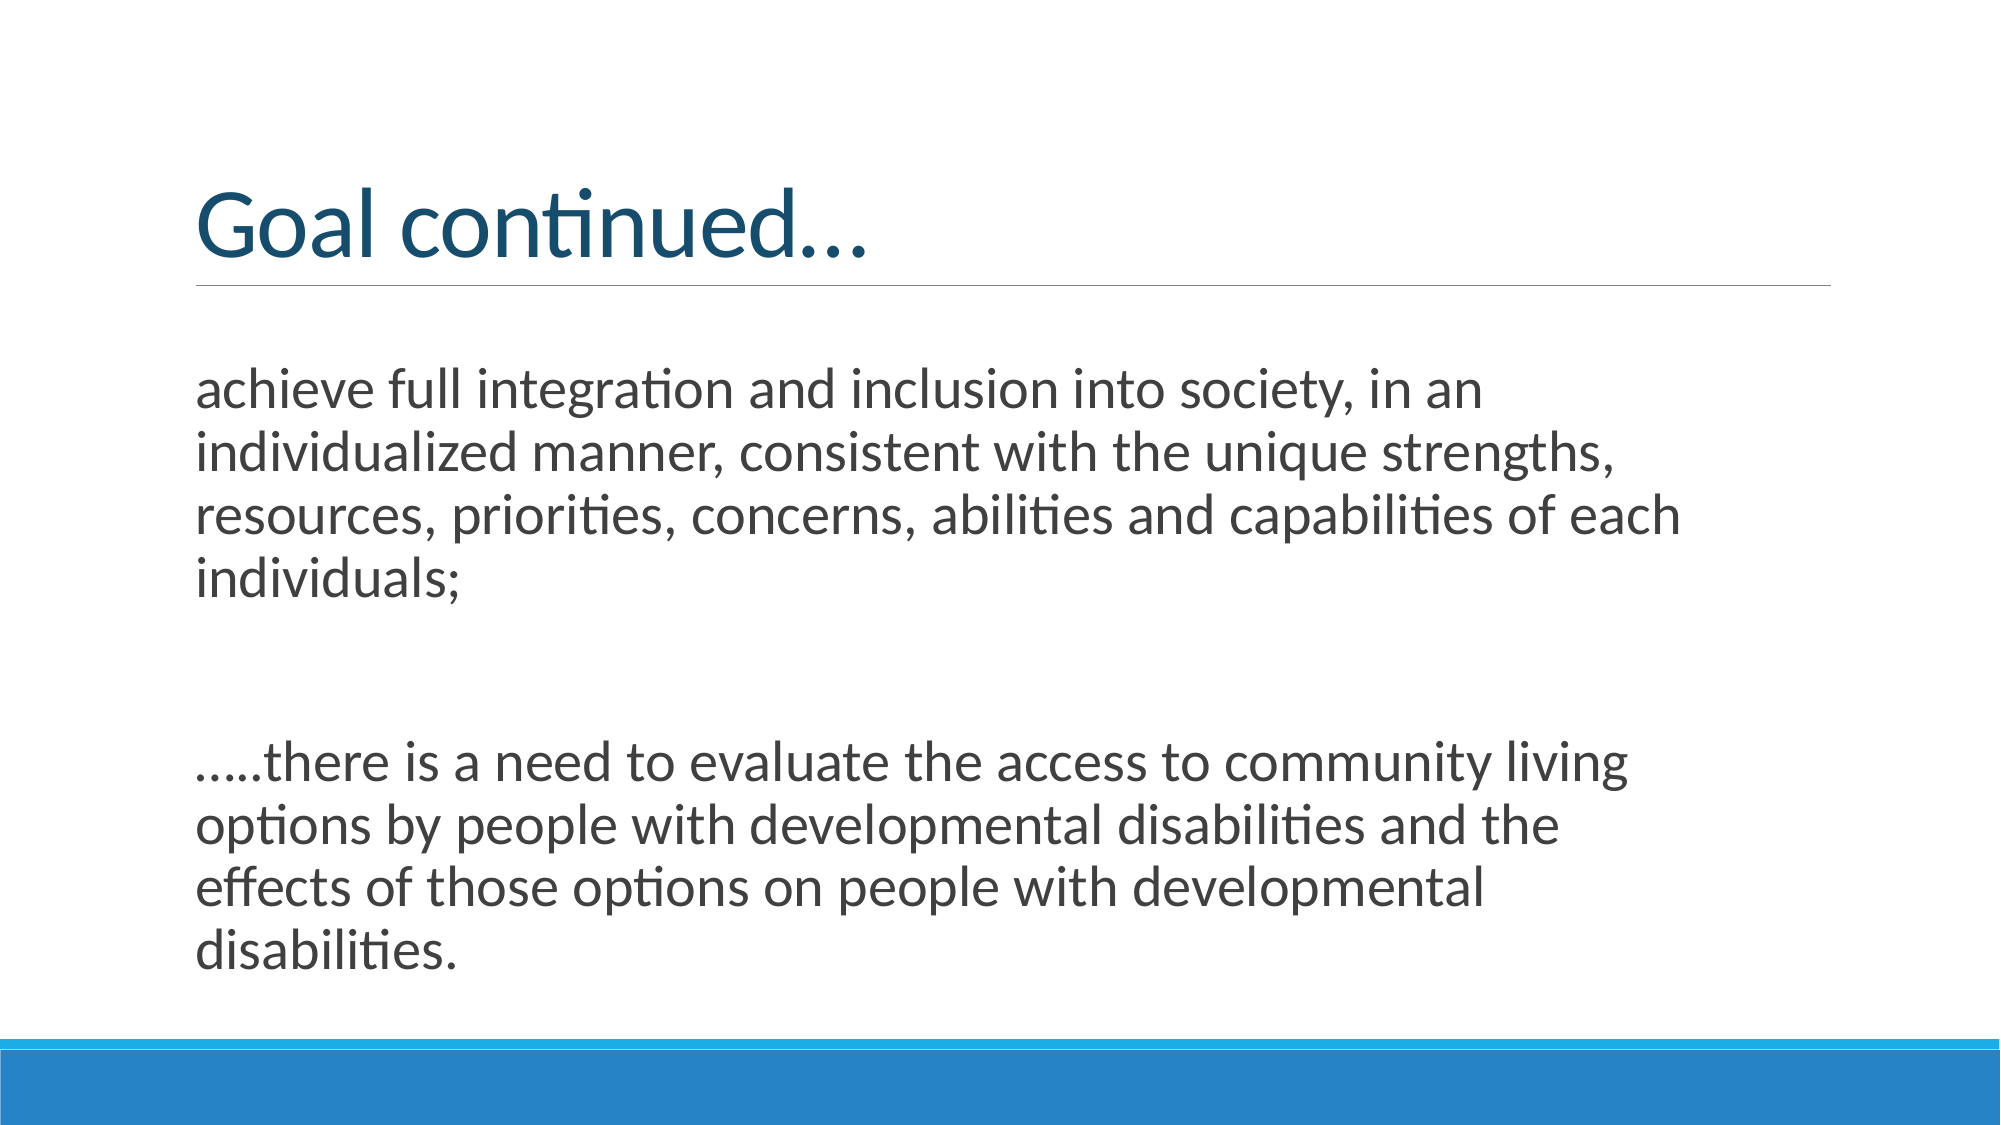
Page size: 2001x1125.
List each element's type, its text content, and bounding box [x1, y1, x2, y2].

list achieve full integration and inclusion into society, in an individualized manner, consistent with the unique strengths, resources, priorities, concerns, abilities and capabilities of each individuals; …..there is a need to evaluate the access to community living options by people with developmental disabilities and the effects of those options on people with developmental disabilities. [180, 351, 1695, 1001]
title Goal continued… [180, 47, 1830, 285]
